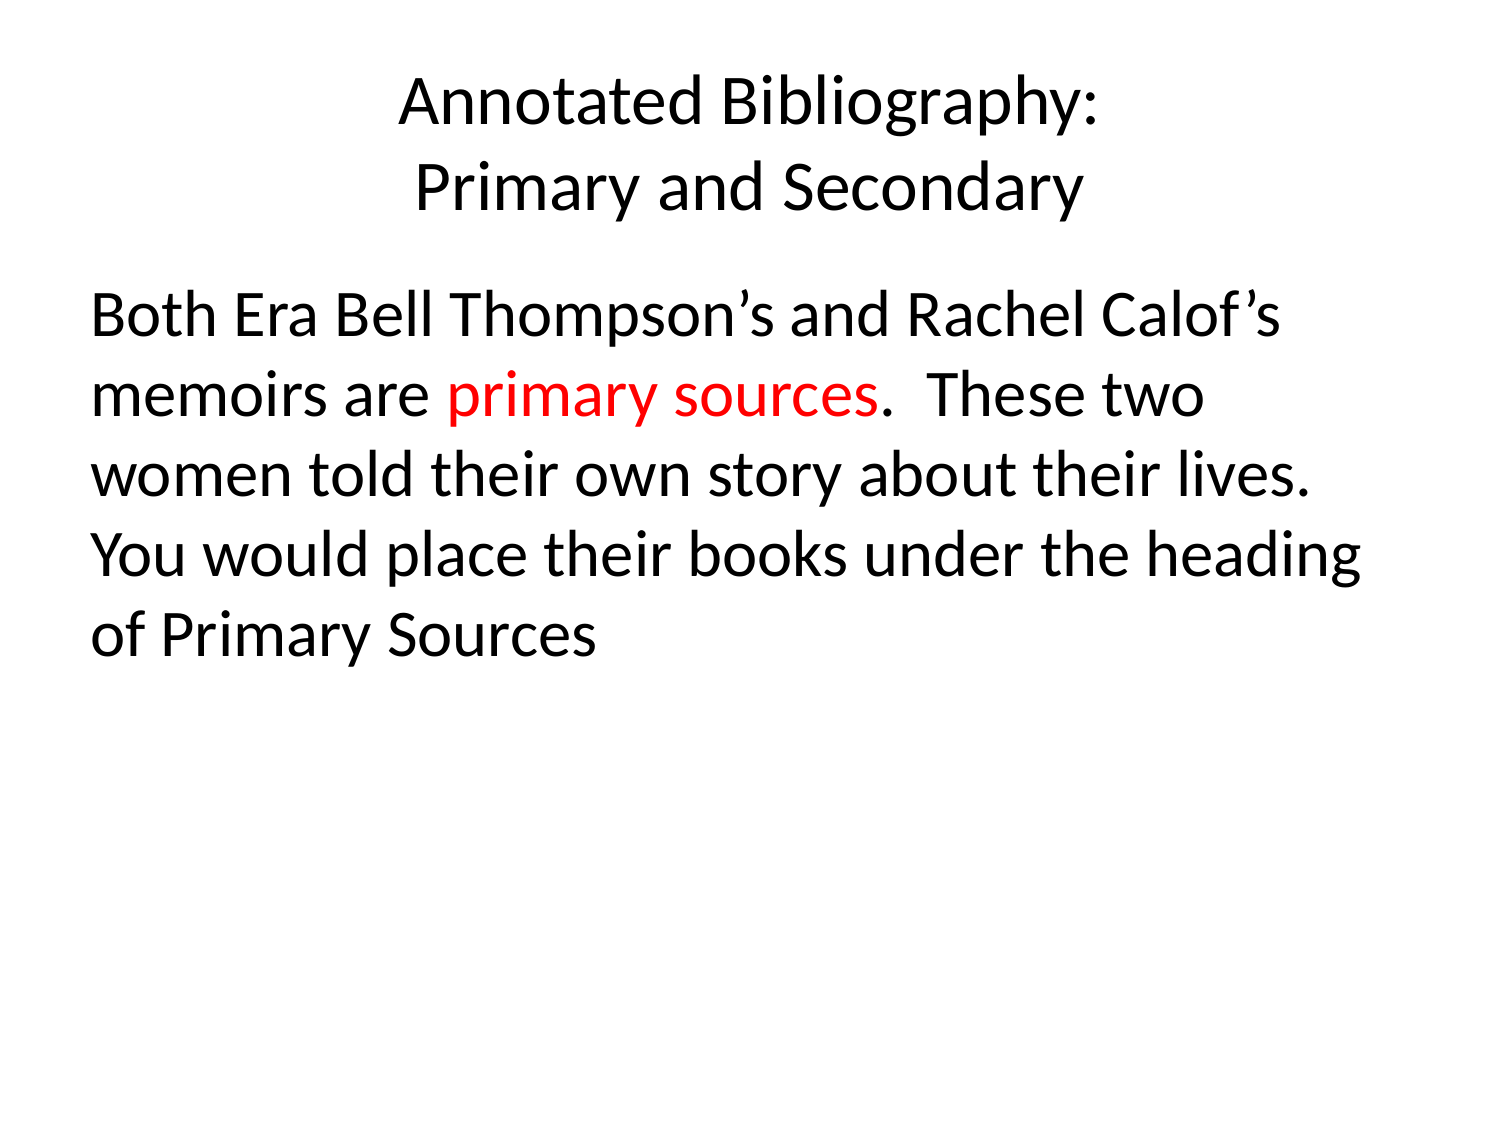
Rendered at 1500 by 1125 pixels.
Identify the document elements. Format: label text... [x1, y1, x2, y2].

list Both Era Bell Thompson’s and Rachel Calof’s memoirs are primary sources. These two women told their own story about their lives. You would place their books under the heading of Primary Sources [75, 262, 1425, 1005]
title Annotated Bibliography: Primary and Secondary [75, 45, 1425, 233]
